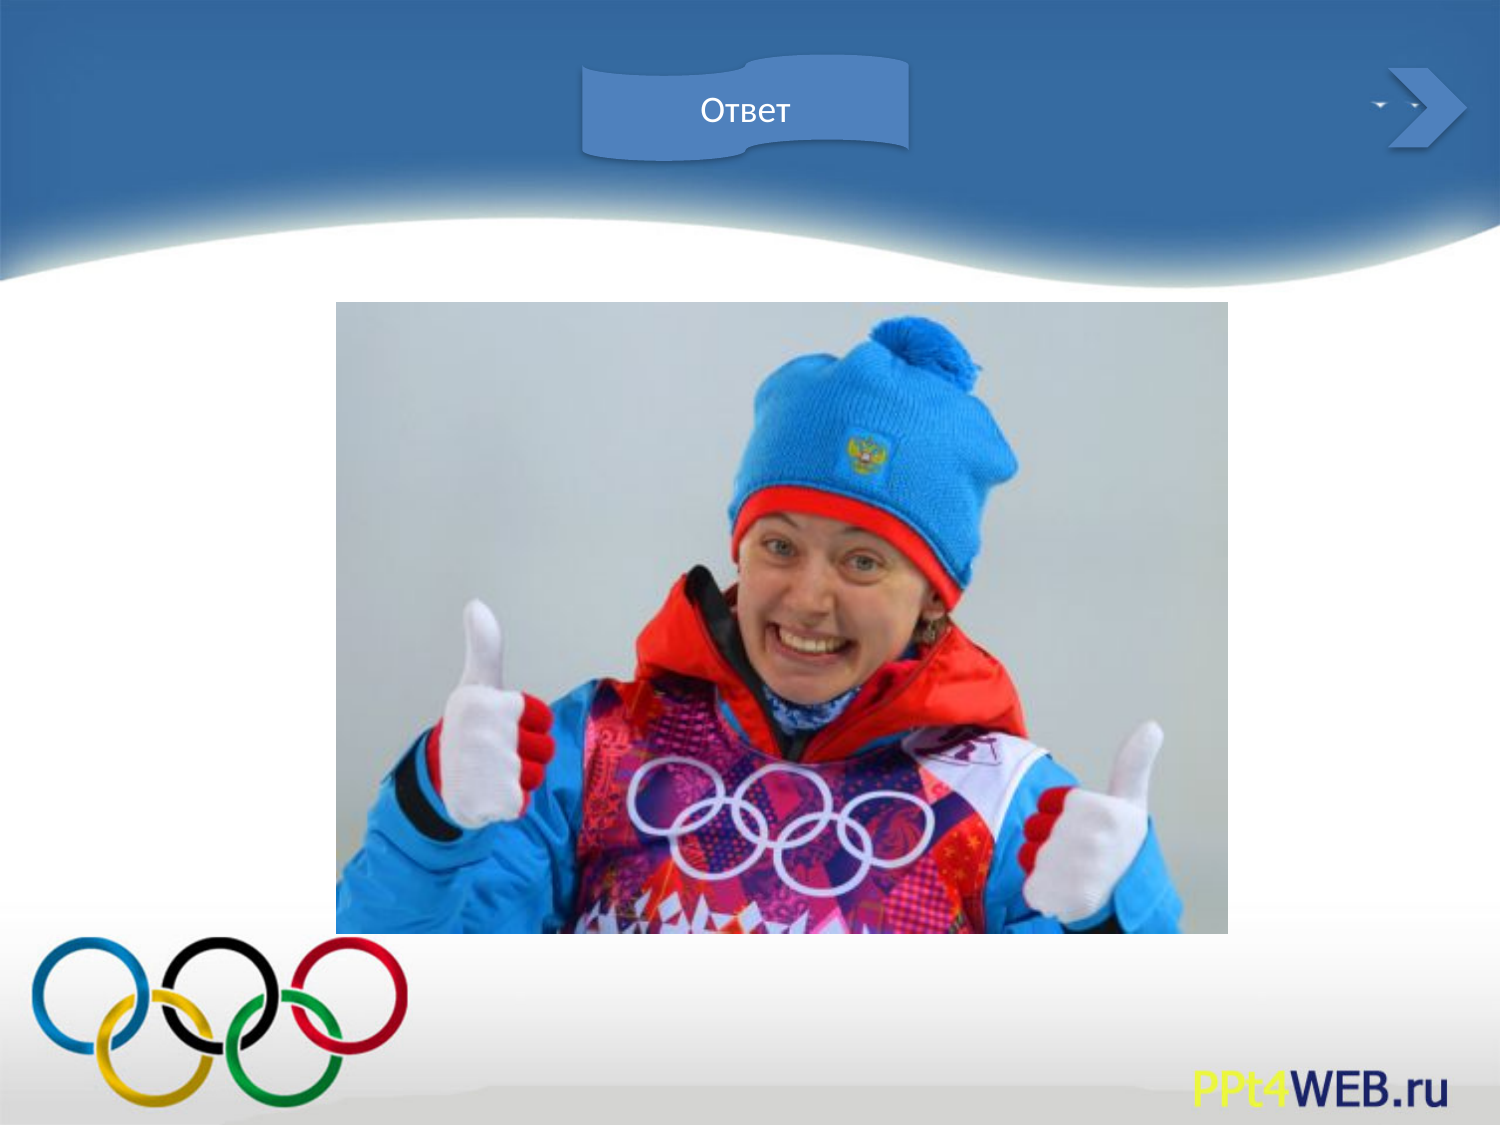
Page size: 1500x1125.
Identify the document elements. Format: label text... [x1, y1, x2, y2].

text_box [1385, 65, 1470, 150]
picture [0, 0, 1500, 1125]
text_box Ответ [580, 52, 911, 163]
